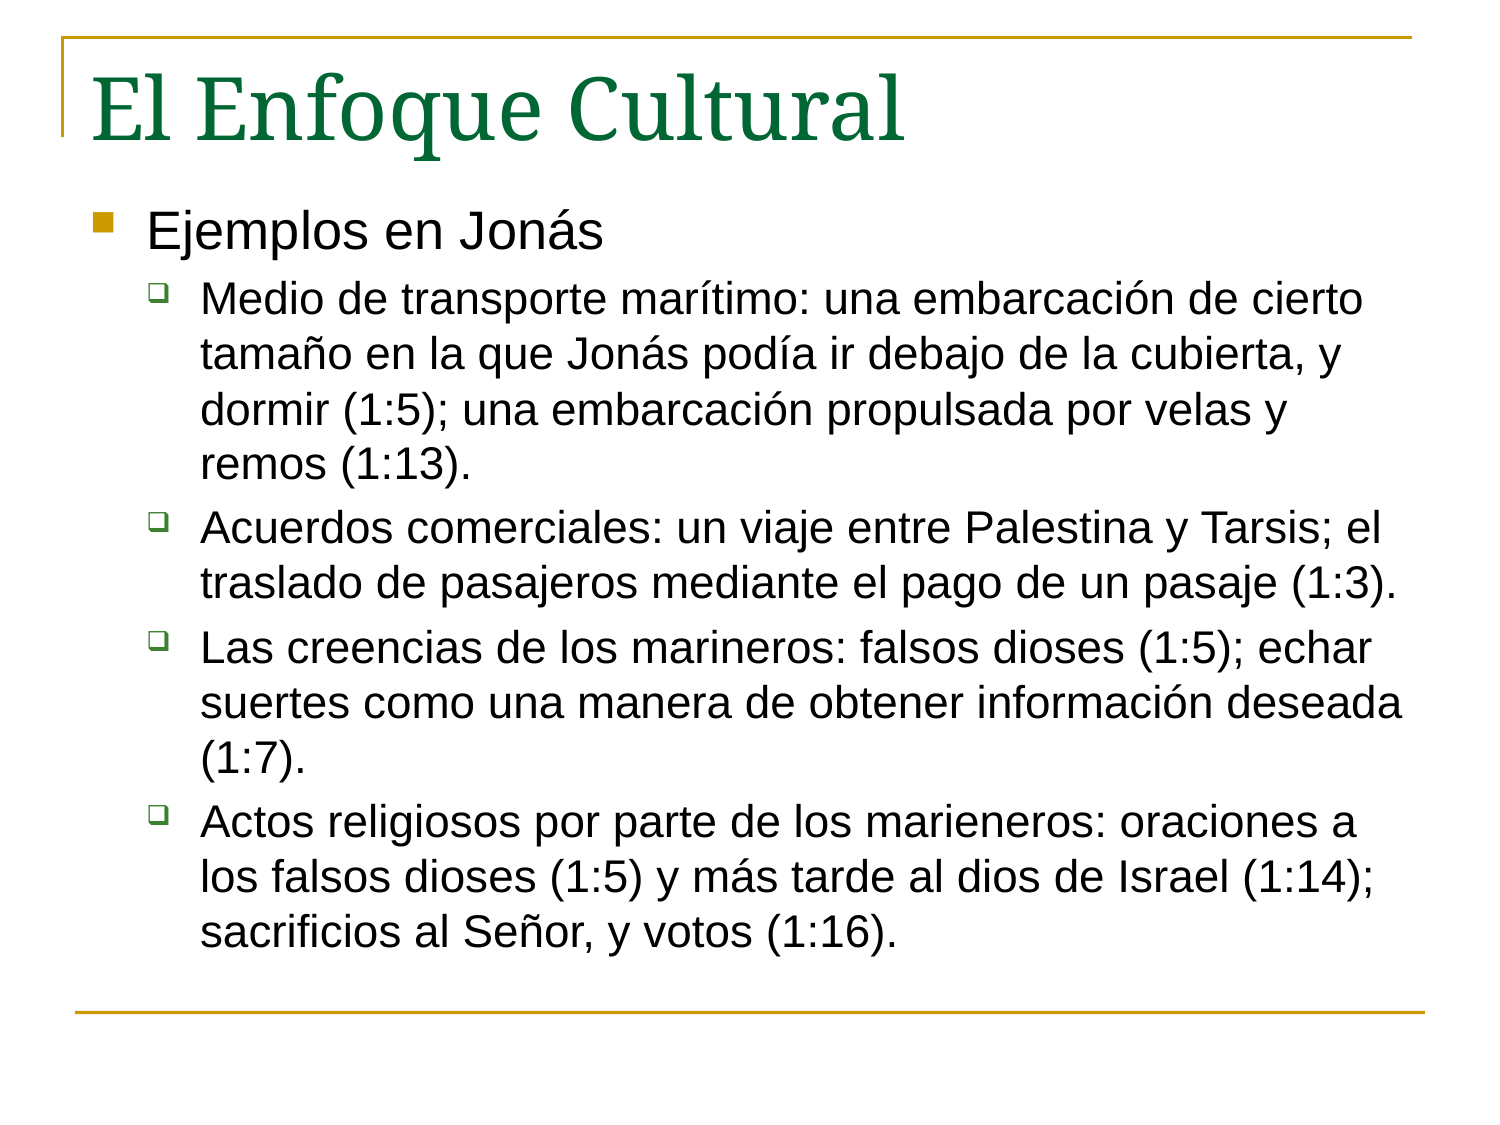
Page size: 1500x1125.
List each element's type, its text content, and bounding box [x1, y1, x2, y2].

title El Enfoque Cultural [74, 45, 1426, 187]
list Ejemplos en Jonás Medio de transporte marítimo: una embarcación de cierto tamaño en la que Jonás podía ir debajo de la cubierta, y dormir (1:5); una embarcación propulsada por velas y remos (1:13). Acuerdos comerciales: un viaje entre Palestina y Tarsis; el traslado de pasajeros mediante el pago de un pasaje (1:3). Las creencias de los marineros: falsos dioses (1:5); echar suertes como una manera de obtener información deseada (1:7). Actos religiosos por parte de los marieneros: oraciones a los falsos dioses (1:5) y más tarde al dios de Israel (1:14); sacrificios al Señor, y votos (1:16). [74, 187, 1426, 1006]
